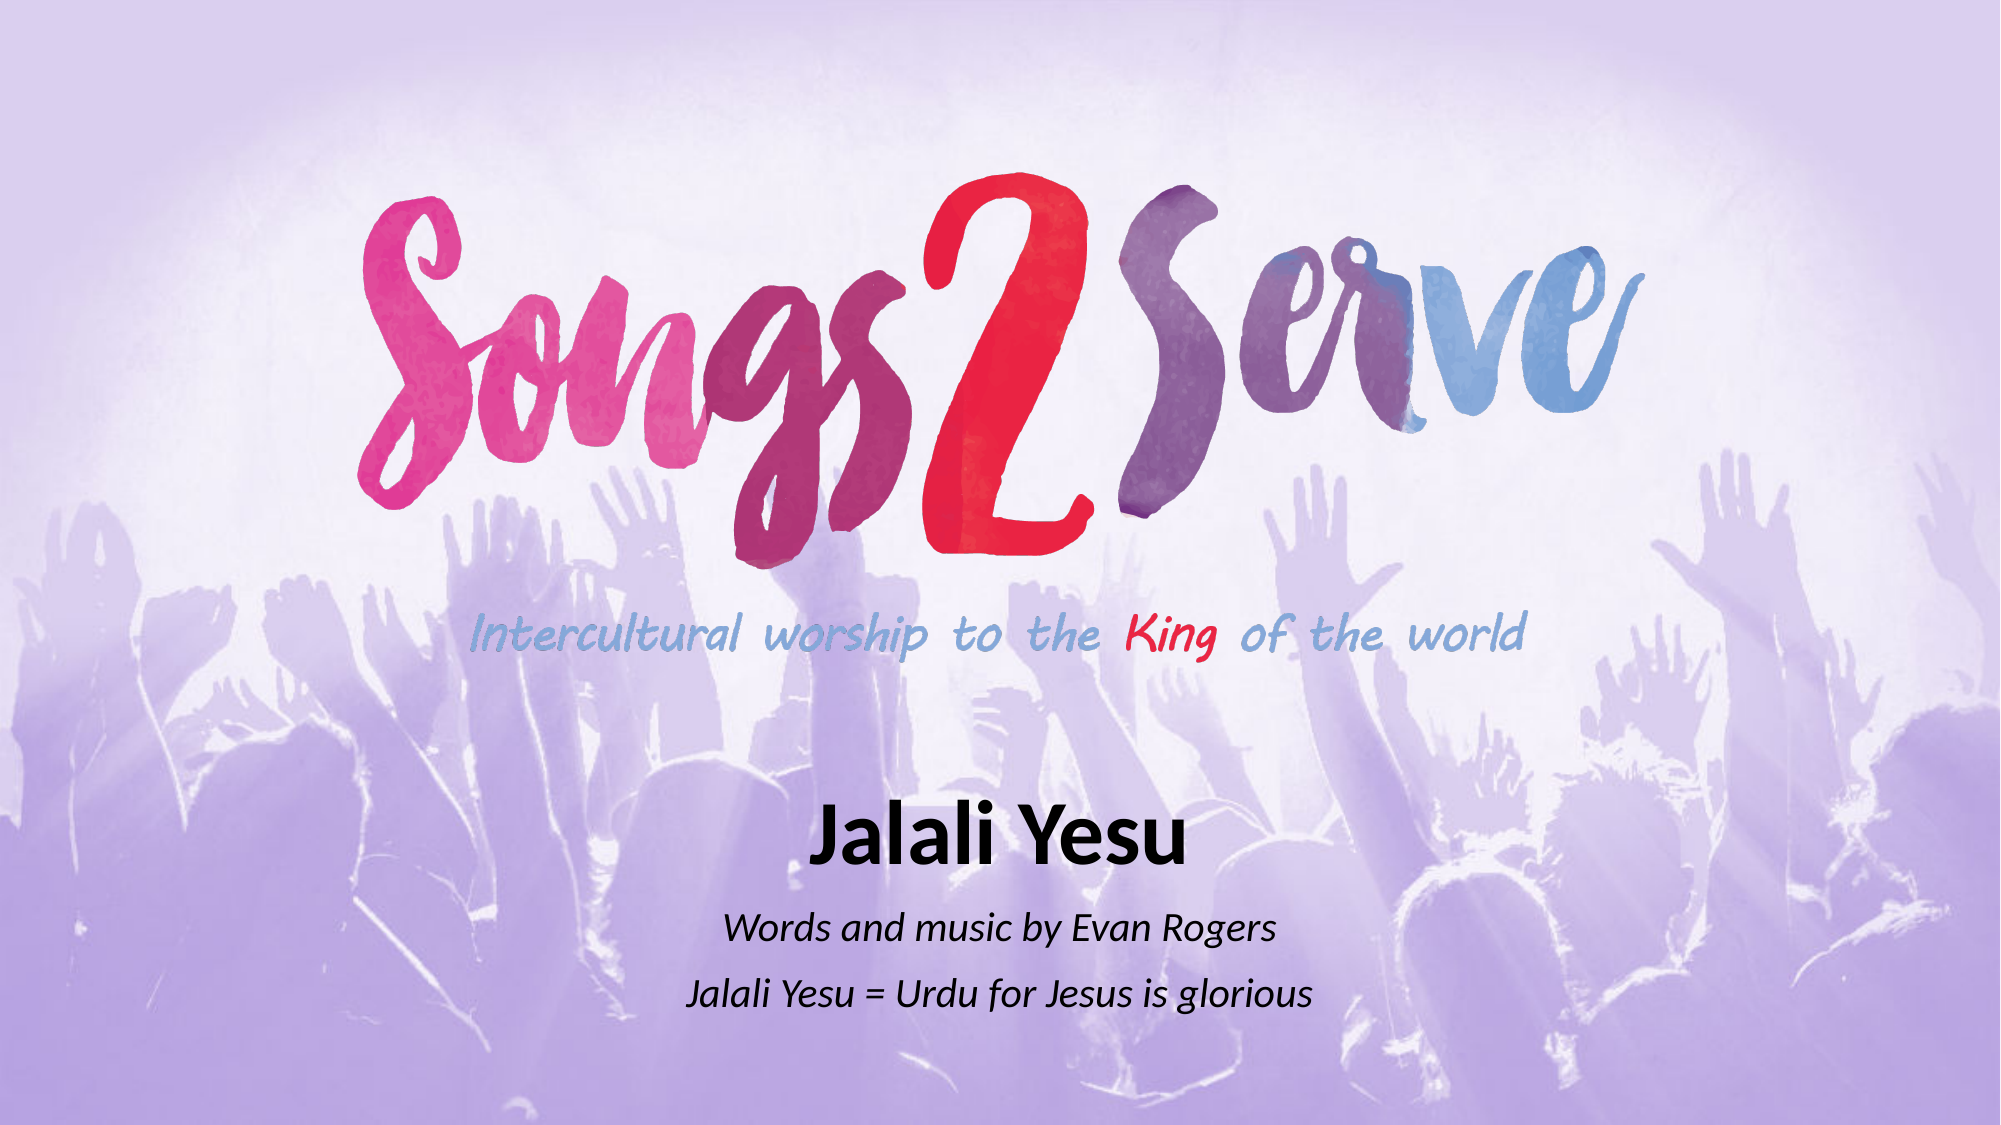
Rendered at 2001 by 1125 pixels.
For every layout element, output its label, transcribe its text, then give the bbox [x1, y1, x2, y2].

picture [0, 0, 2001, 1125]
subtitle Jalali Yesu Words and music by Evan Rogers Jalali Yesu = Urdu for Jesus is glorious [249, 777, 1751, 1051]
